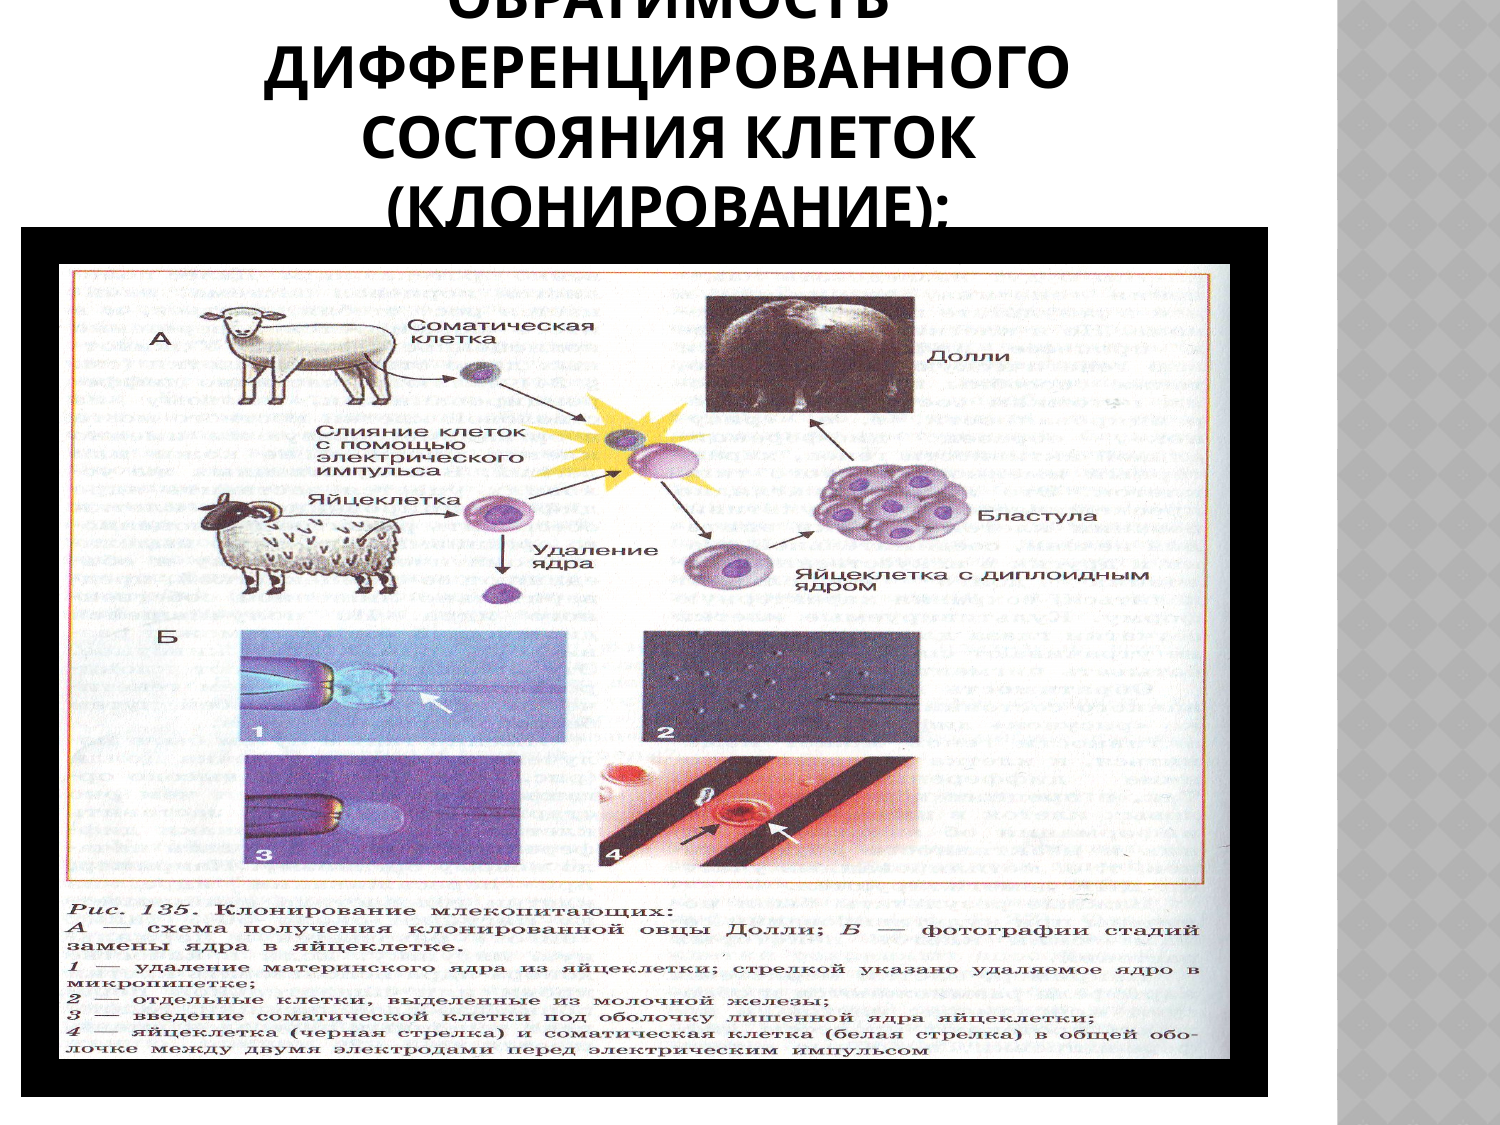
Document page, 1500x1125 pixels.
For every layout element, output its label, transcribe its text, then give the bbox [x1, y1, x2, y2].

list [58, 263, 1231, 1060]
title Обратимость дифференцированного состояния клеток (клонирование); [75, 52, 1263, 227]
